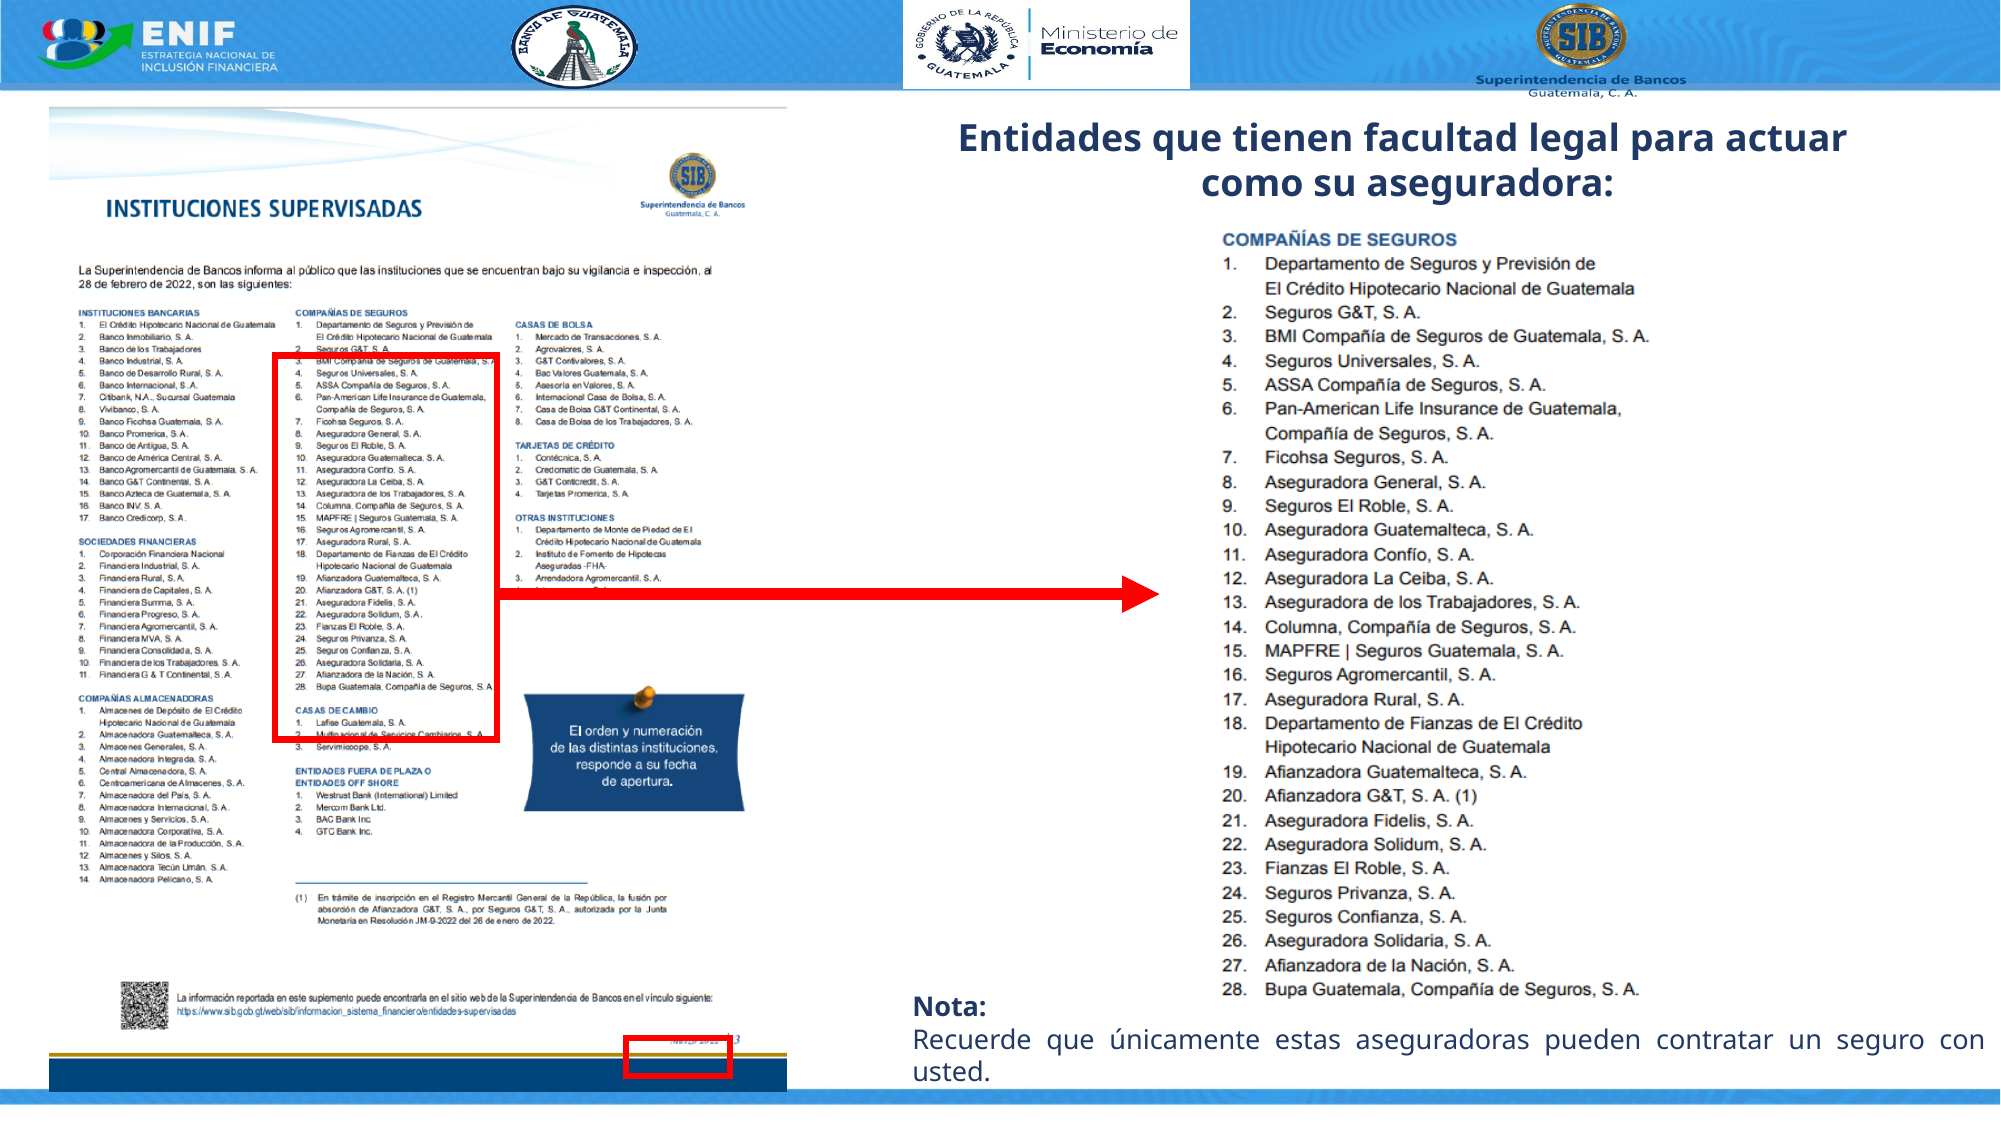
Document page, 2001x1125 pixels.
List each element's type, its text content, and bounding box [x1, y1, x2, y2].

text_box Nota: Recuerde que únicamente estas aseguradoras pueden contratar un seguro con usted. [897, 982, 2000, 1095]
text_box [511, 0, 1707, 109]
text_box Entidades que tienen facultad legal para actuar como su aseguradora: [849, 106, 1967, 212]
text_box [625, 1037, 731, 1077]
picture [0, 0, 511, 83]
picture [903, 0, 1190, 89]
picture [0, 0, 2001, 1125]
